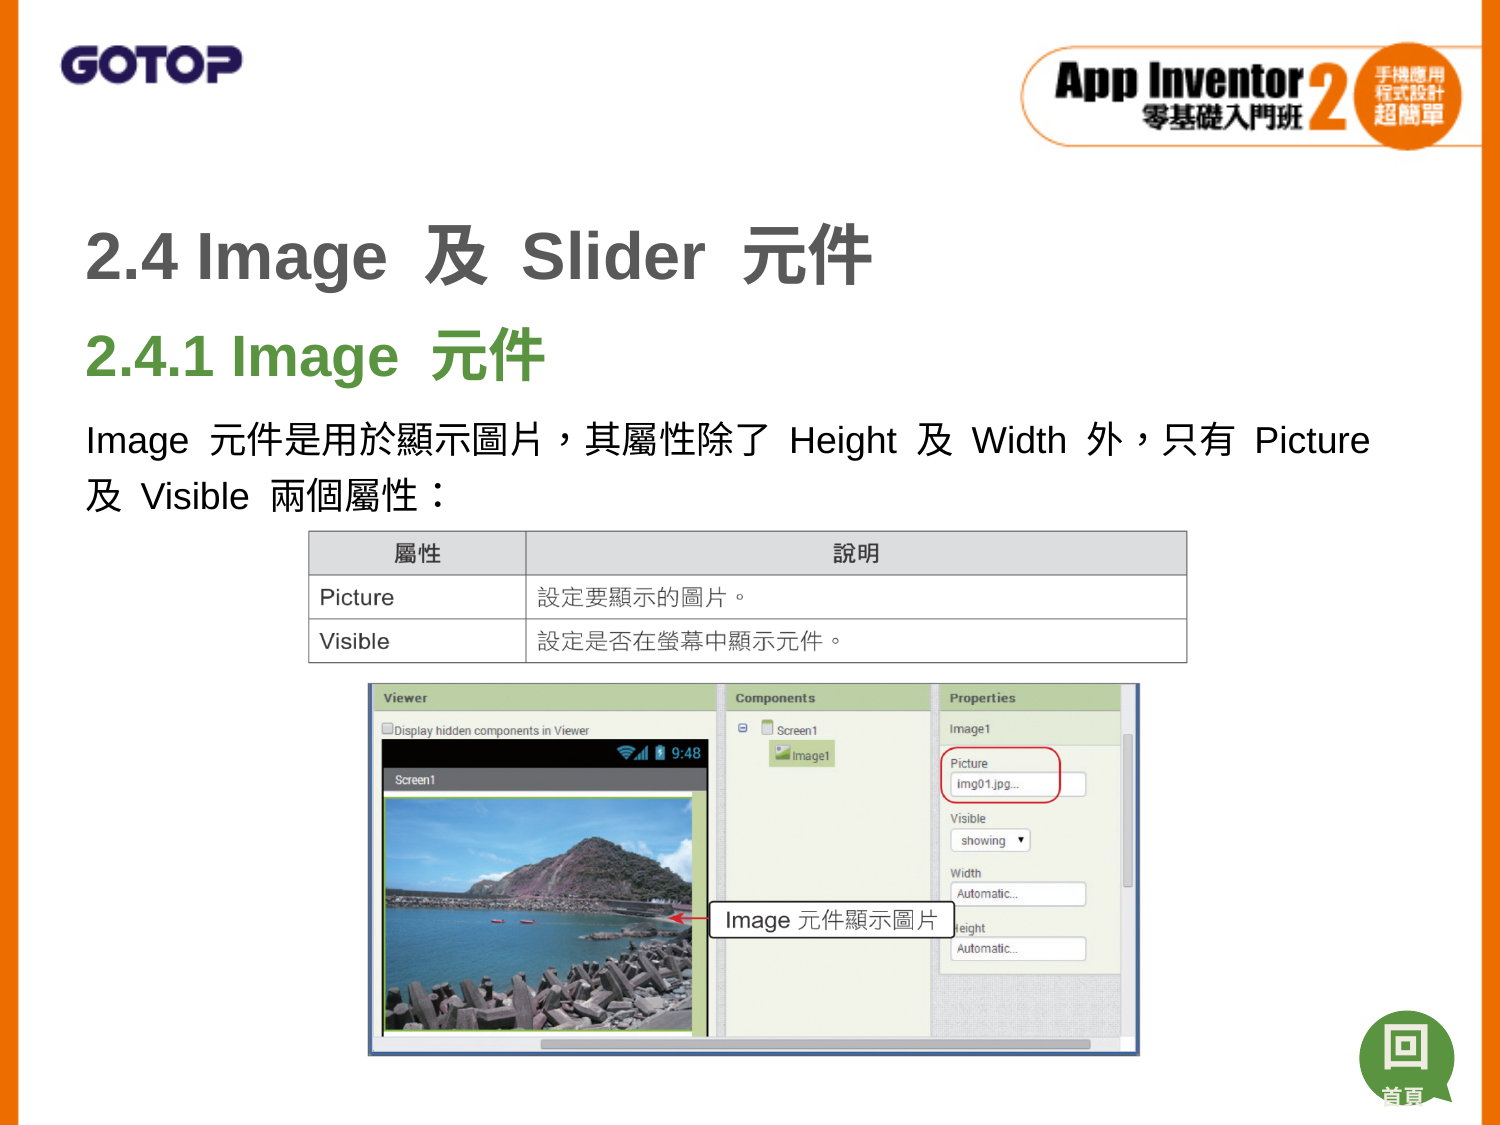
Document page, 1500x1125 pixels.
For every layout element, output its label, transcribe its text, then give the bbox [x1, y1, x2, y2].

list 2.4 Image 及 Slider 元件 2.4.1 Image 元件 Image 元件是用於顯示圖片，其屬性除了 Height 及 Width 外，只有 Picture 及 Visible 兩個屬性： [70, 165, 1430, 1052]
picture [0, 0, 1500, 1125]
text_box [1359, 1007, 1455, 1115]
